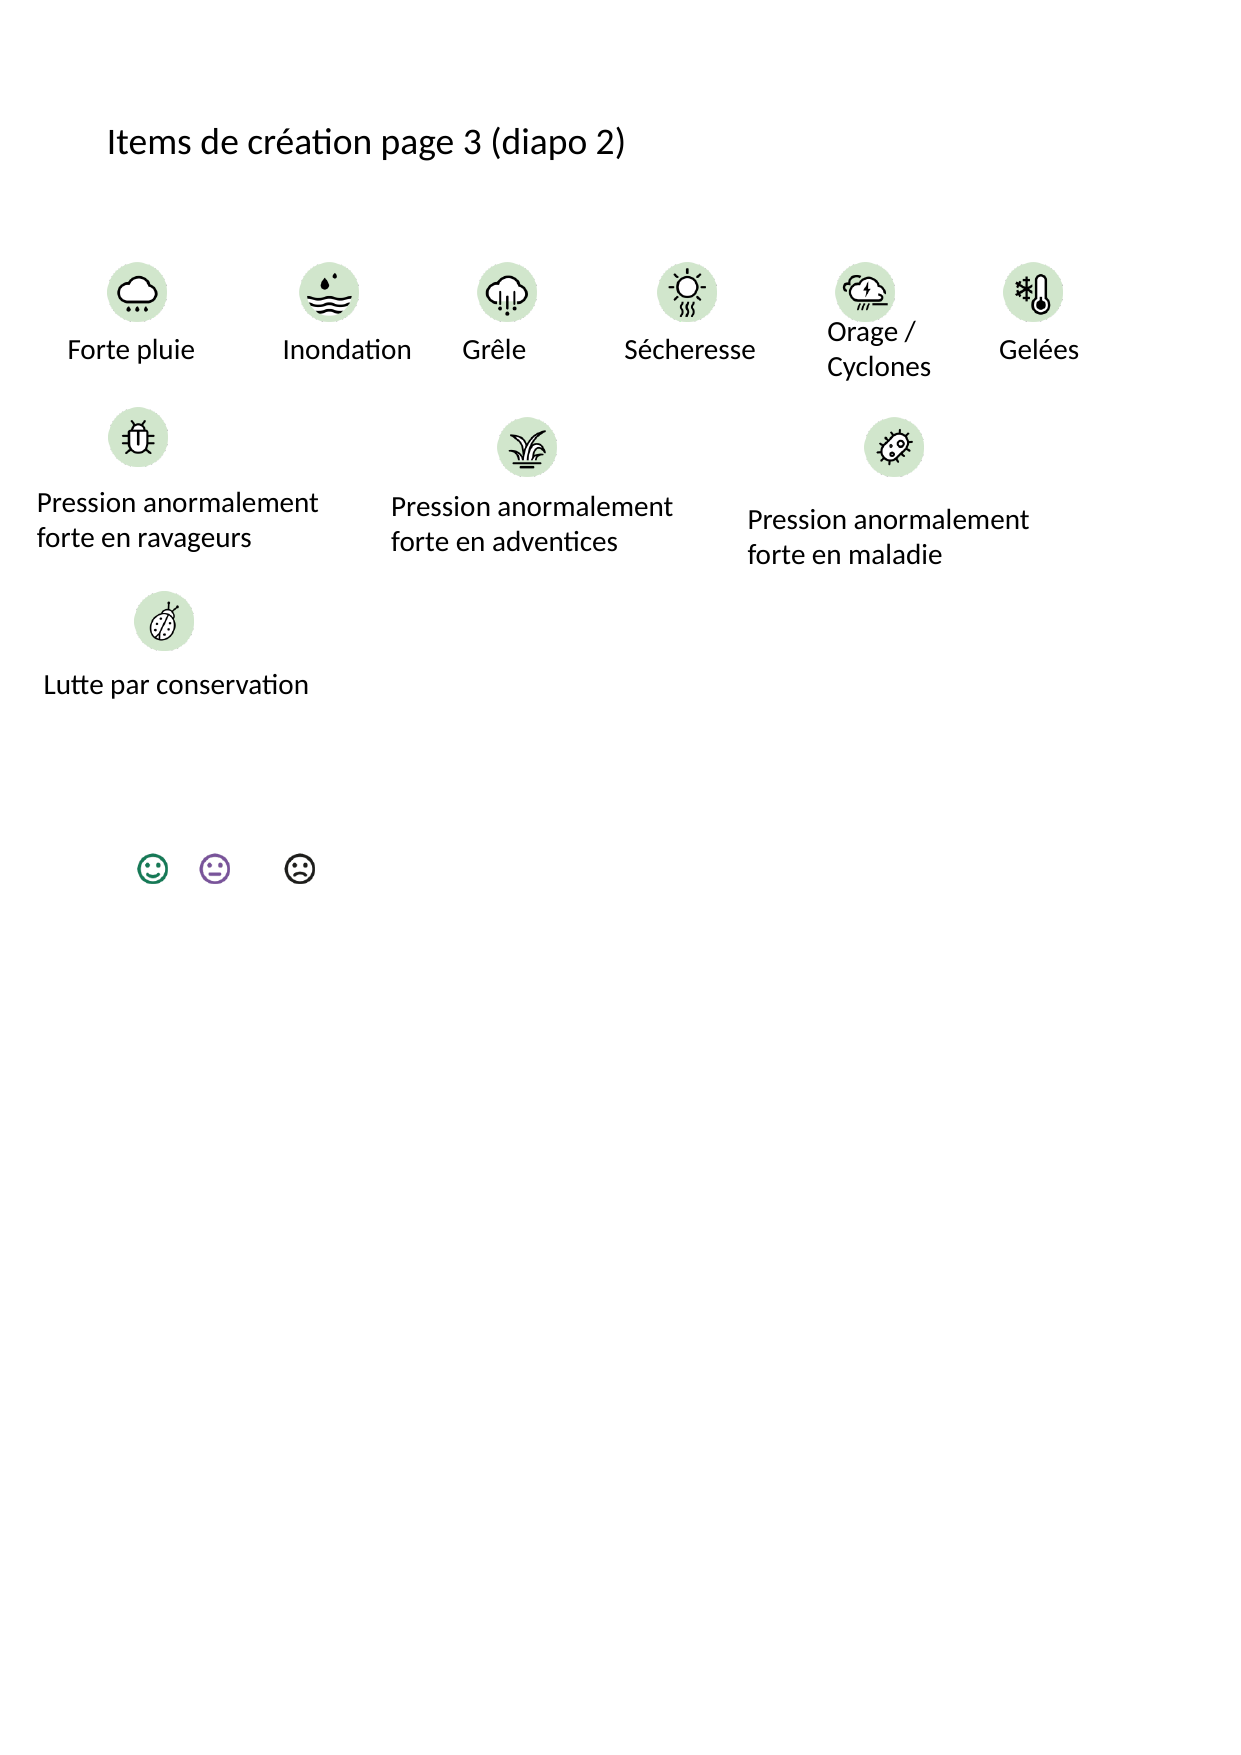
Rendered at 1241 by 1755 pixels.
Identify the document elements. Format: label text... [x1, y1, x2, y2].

text_box Grêle [447, 322, 609, 373]
picture [298, 262, 359, 323]
picture [107, 407, 168, 468]
text_box Sécheresse [609, 322, 812, 373]
text_box Forte pluie [52, 322, 228, 373]
picture [107, 262, 168, 323]
text_box Lutte par conservation [28, 657, 327, 708]
picture [1003, 262, 1063, 323]
picture [133, 591, 194, 651]
picture [199, 853, 230, 884]
text_box Orage / Cyclones [812, 305, 1031, 390]
text_box Pression anormalement forte en adventices [376, 480, 732, 565]
picture [657, 262, 717, 323]
text_box Pression anormalement forte en ravageurs [22, 476, 377, 562]
picture [477, 262, 537, 323]
picture [137, 853, 168, 884]
picture [496, 417, 557, 477]
text_box Gelées [984, 322, 1202, 373]
picture [283, 853, 315, 884]
text_box Items de création page 3 (diapo 2) [92, 109, 642, 169]
picture [864, 417, 924, 477]
text_box Pression anormalement forte en maladie [732, 493, 1088, 578]
text_box Inondation [267, 322, 447, 373]
picture [835, 262, 895, 323]
